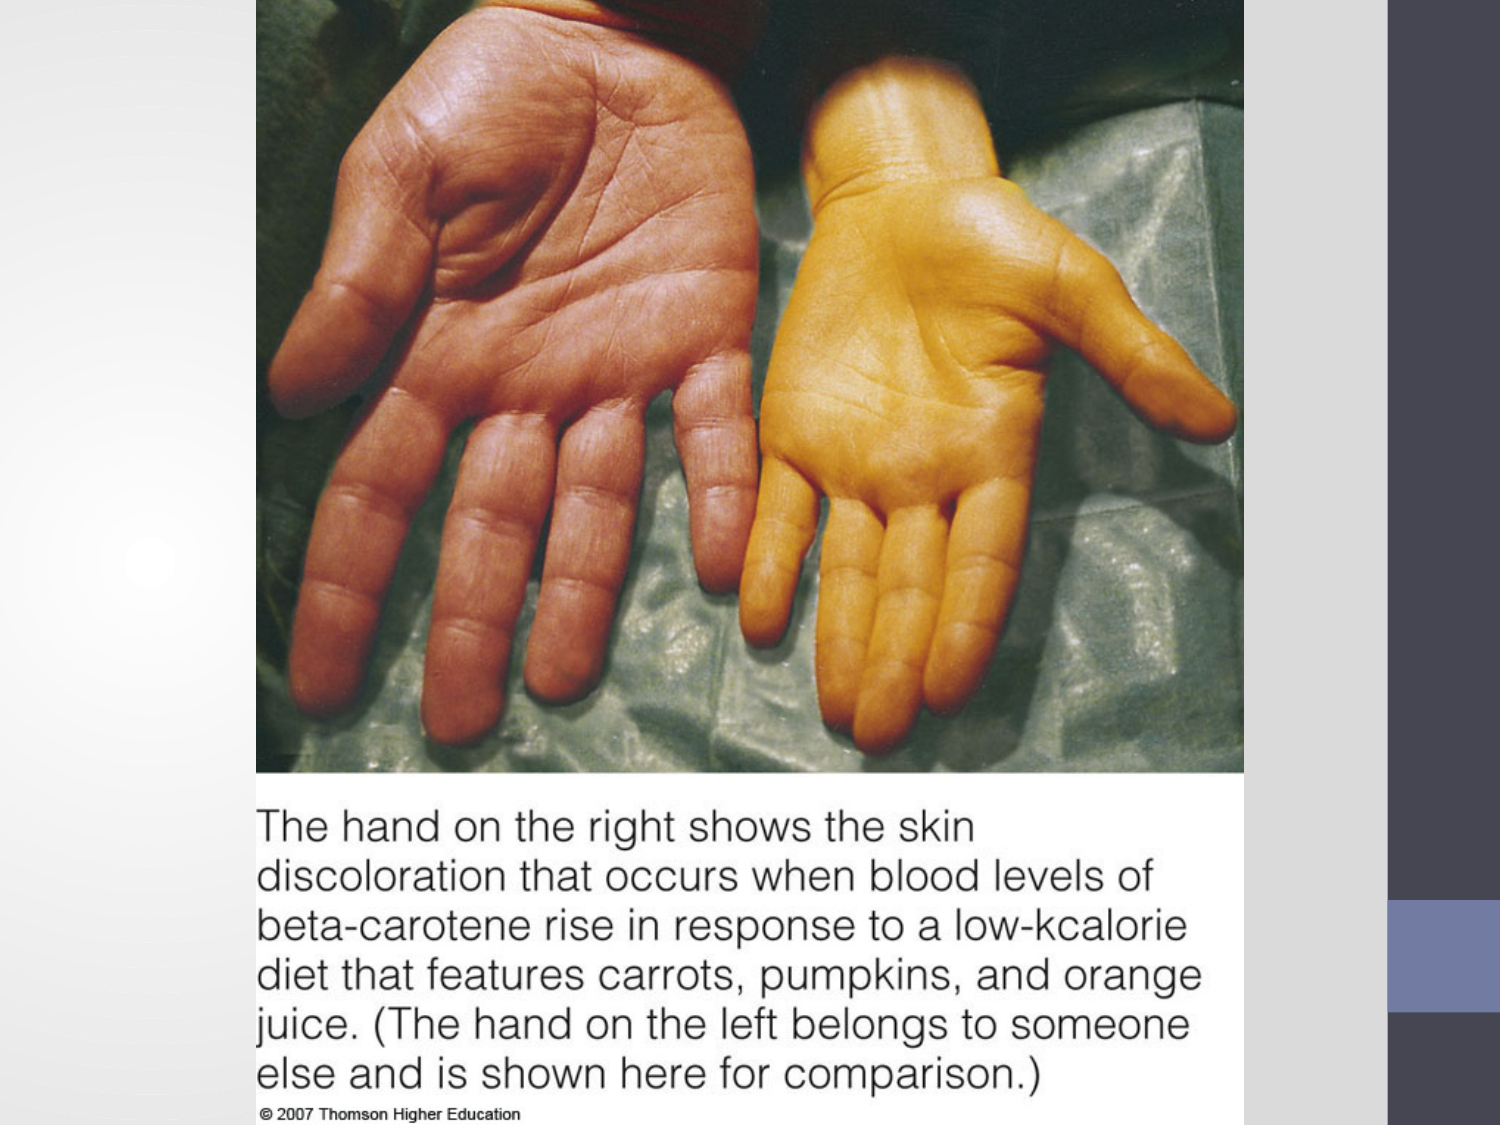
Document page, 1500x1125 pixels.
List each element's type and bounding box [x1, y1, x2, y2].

picture [256, 0, 1244, 1125]
